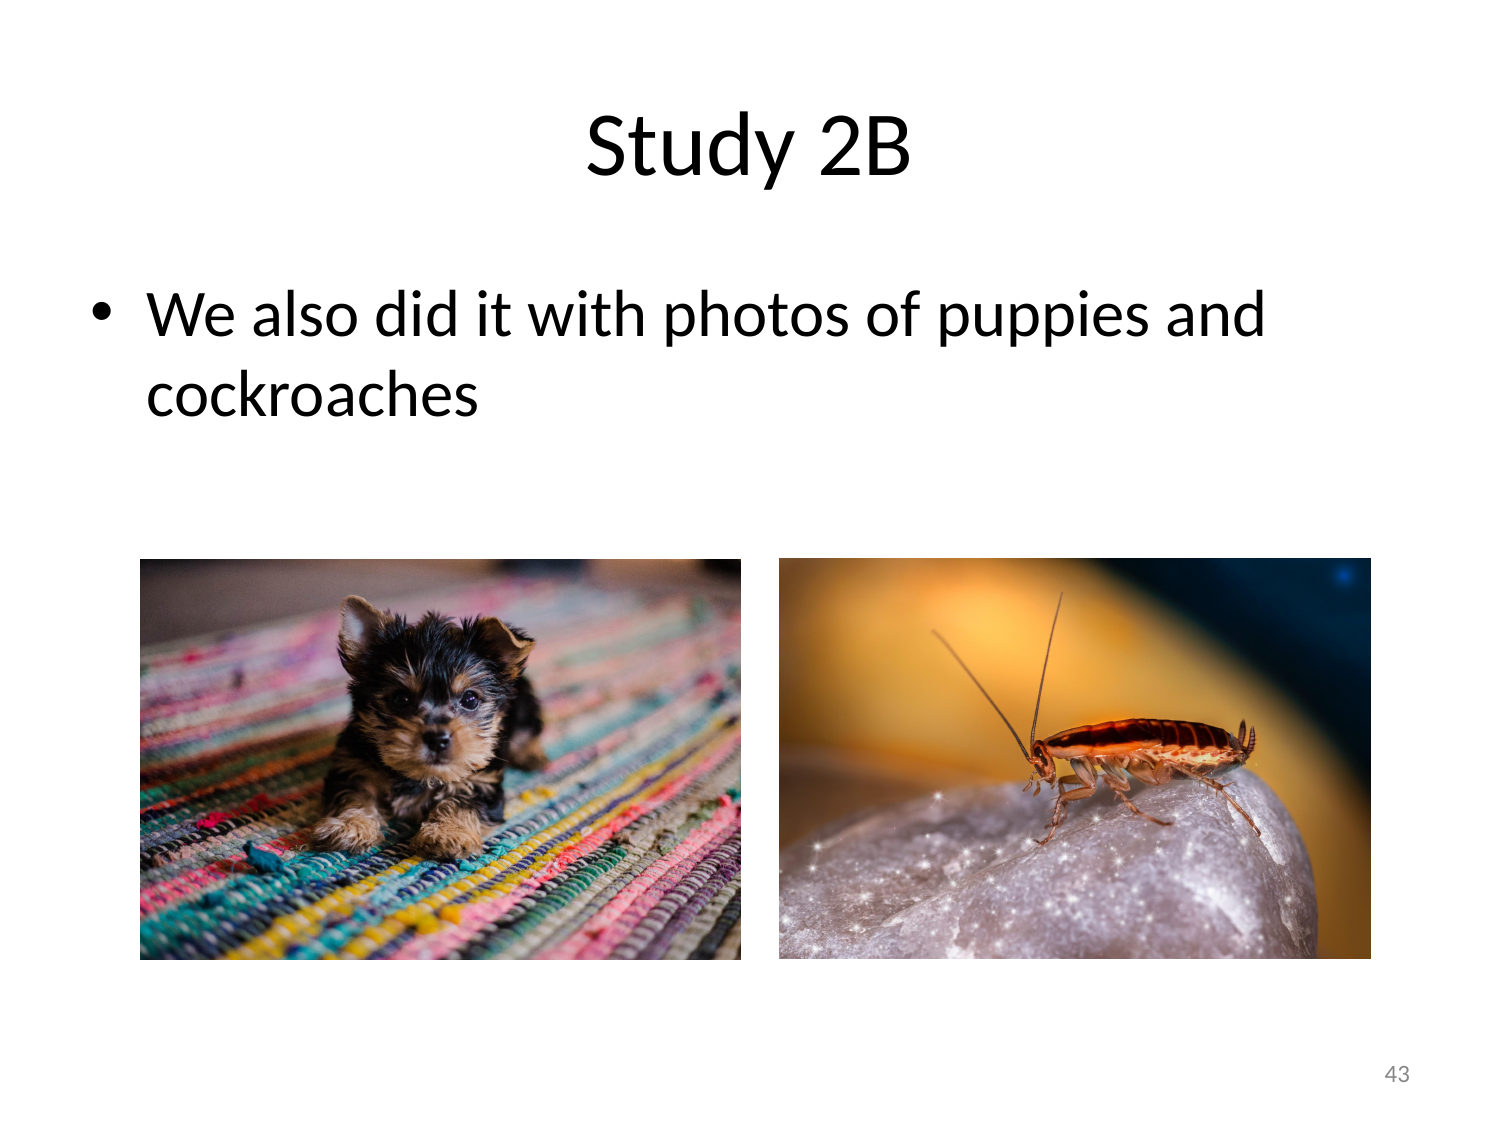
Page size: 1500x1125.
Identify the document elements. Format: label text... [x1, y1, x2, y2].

picture [140, 559, 741, 961]
picture [779, 558, 1371, 959]
title Study 2B [75, 45, 1425, 233]
slide_number ‹#› [1074, 1042, 1425, 1103]
list We also did it with photos of puppies and cockroaches [75, 262, 1425, 1005]
